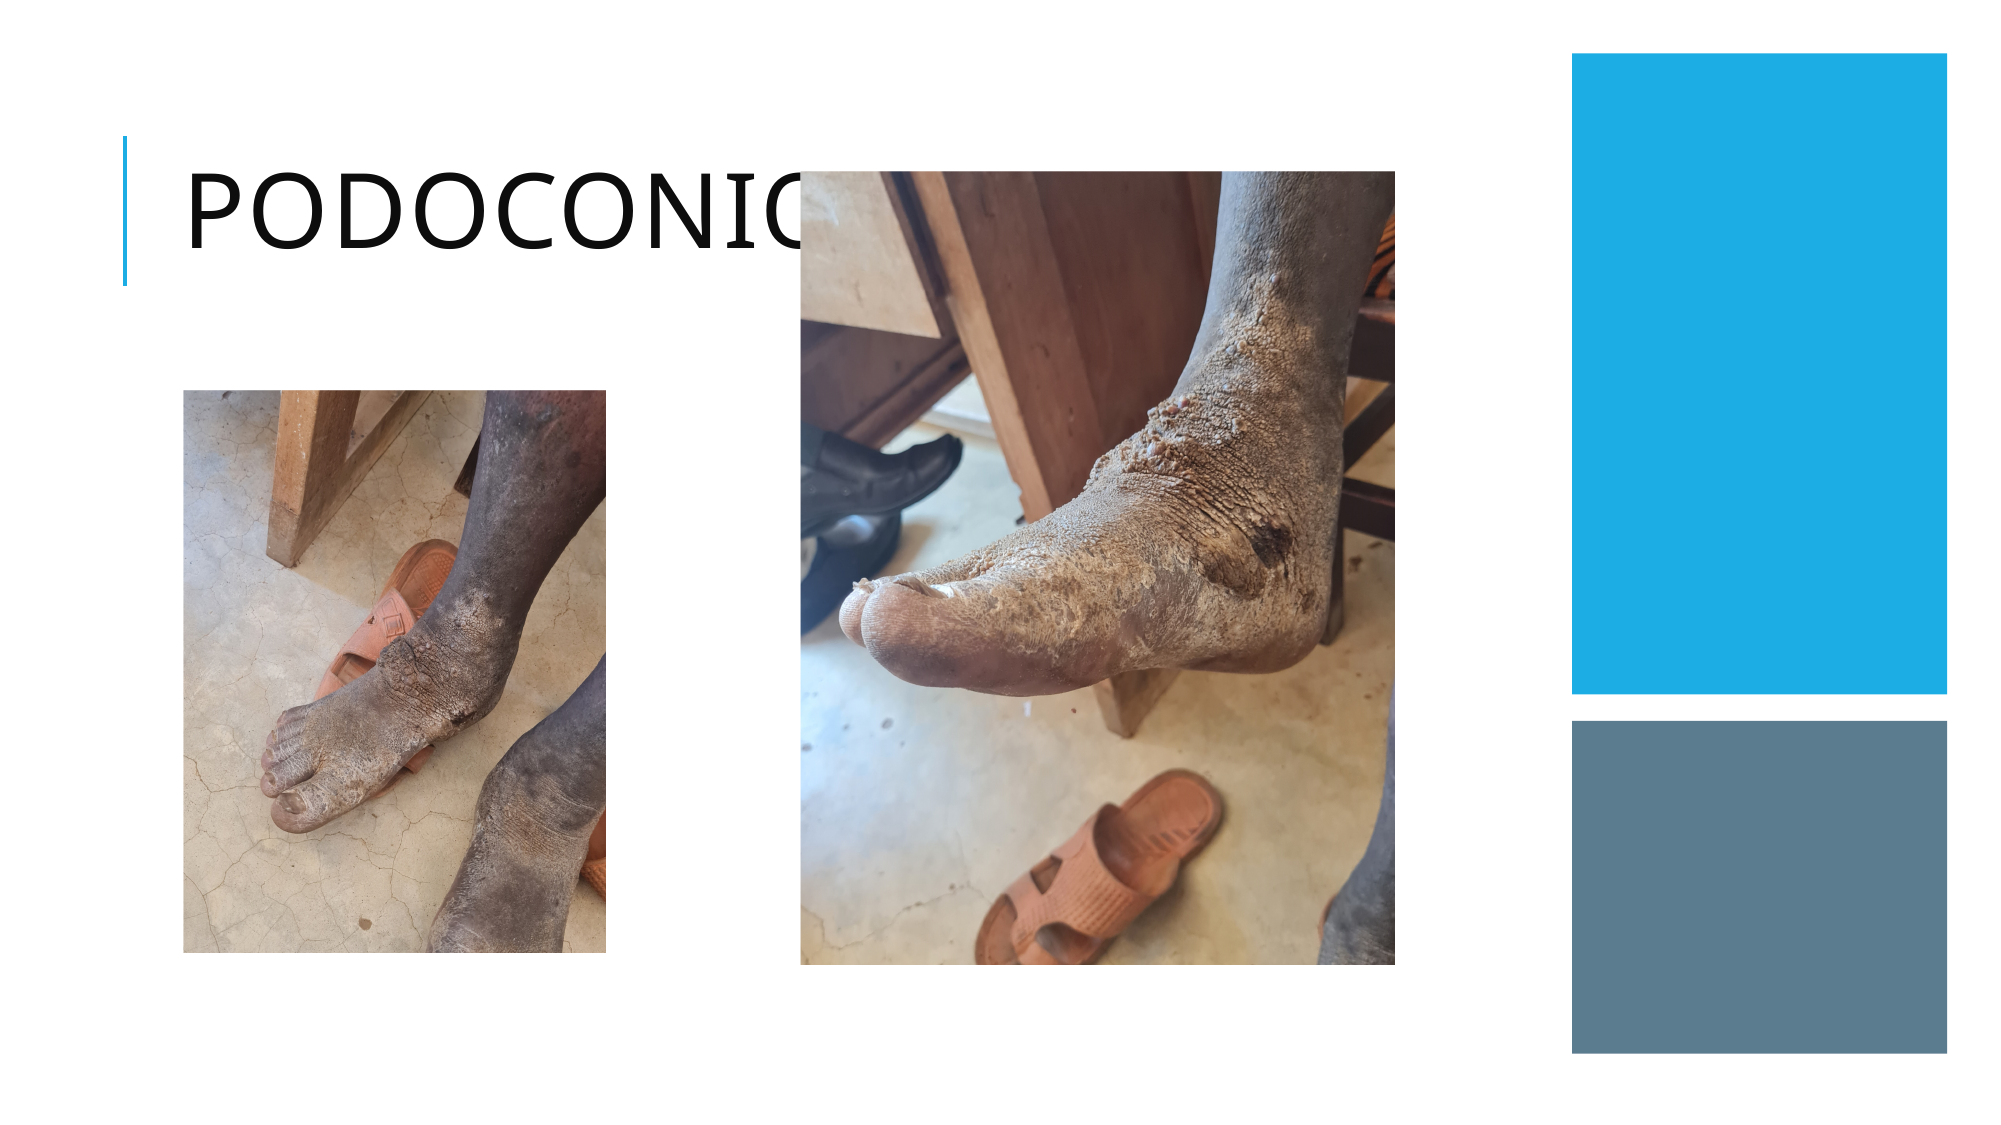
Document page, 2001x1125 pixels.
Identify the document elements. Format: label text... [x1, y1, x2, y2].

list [700, 270, 1495, 866]
text_box [1571, 52, 1948, 696]
picture [801, 173, 1395, 270]
picture [112, 391, 676, 952]
text_box [1571, 720, 1948, 1055]
picture [801, 866, 1395, 964]
title Podoconiosis [168, 96, 1484, 342]
